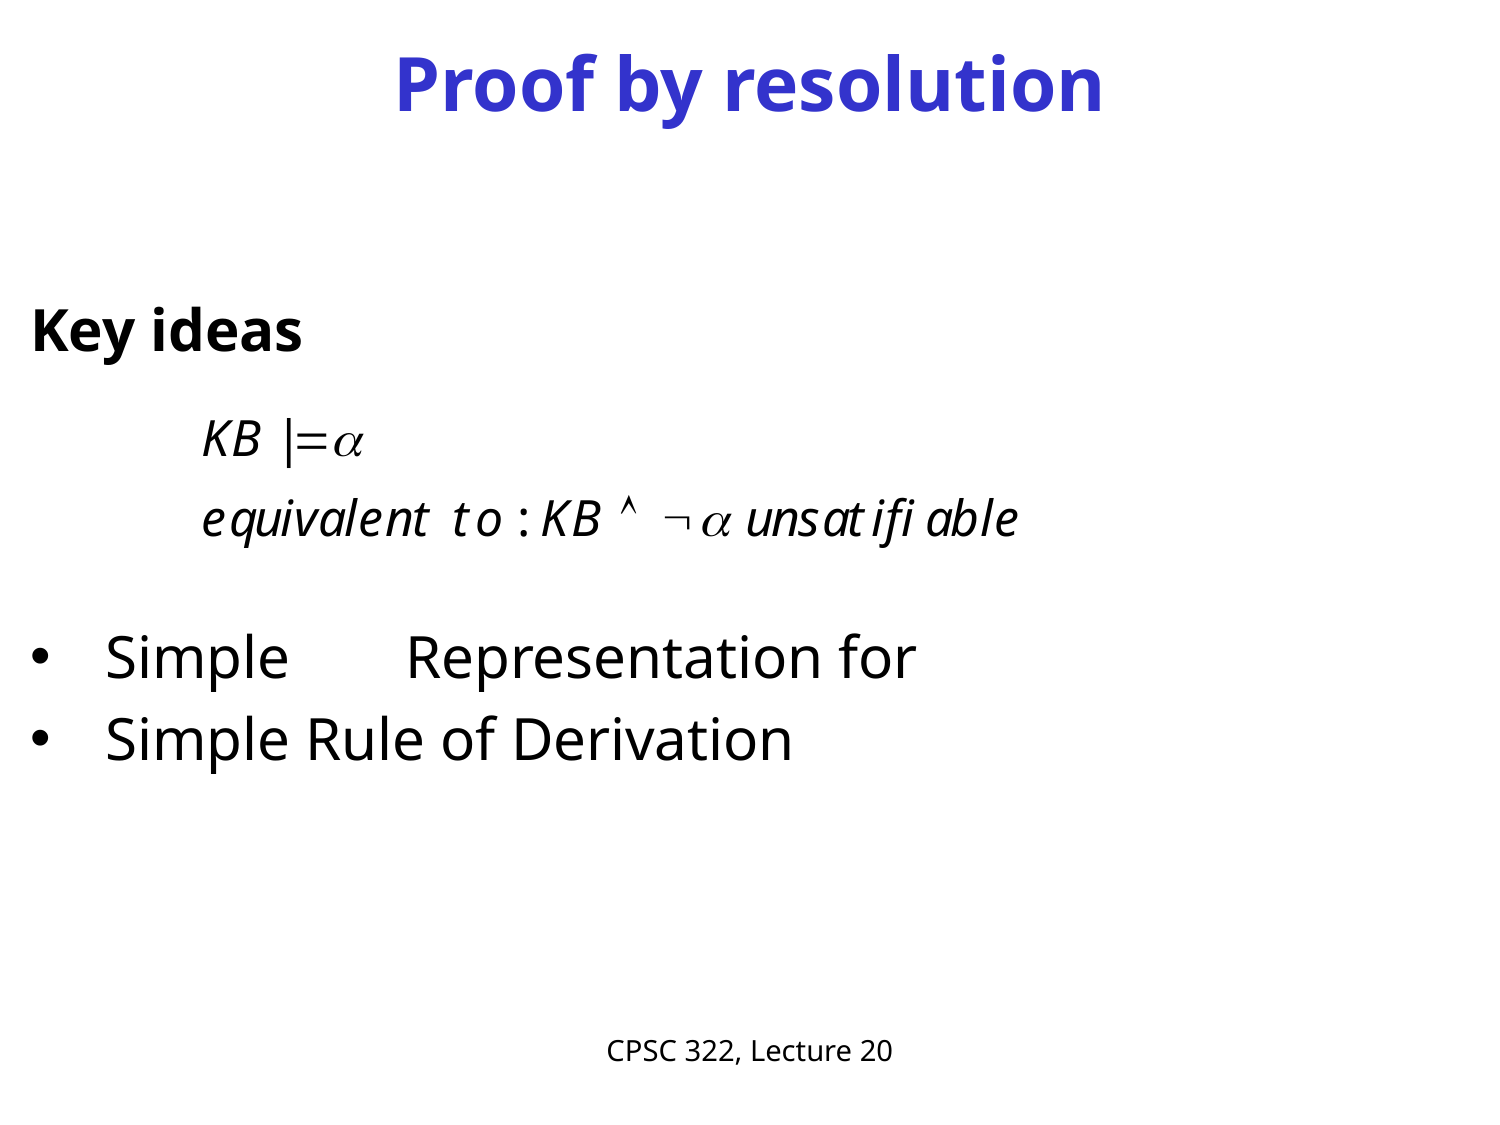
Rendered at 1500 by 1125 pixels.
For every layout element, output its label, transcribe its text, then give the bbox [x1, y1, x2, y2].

title Proof by resolution [49, 24, 1451, 138]
footer CPSC 322, Lecture 20 [512, 1024, 988, 1101]
list Key ideas Simple Representation for Simple Rule of Derivation [14, 285, 1403, 1024]
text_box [197, 403, 1039, 563]
